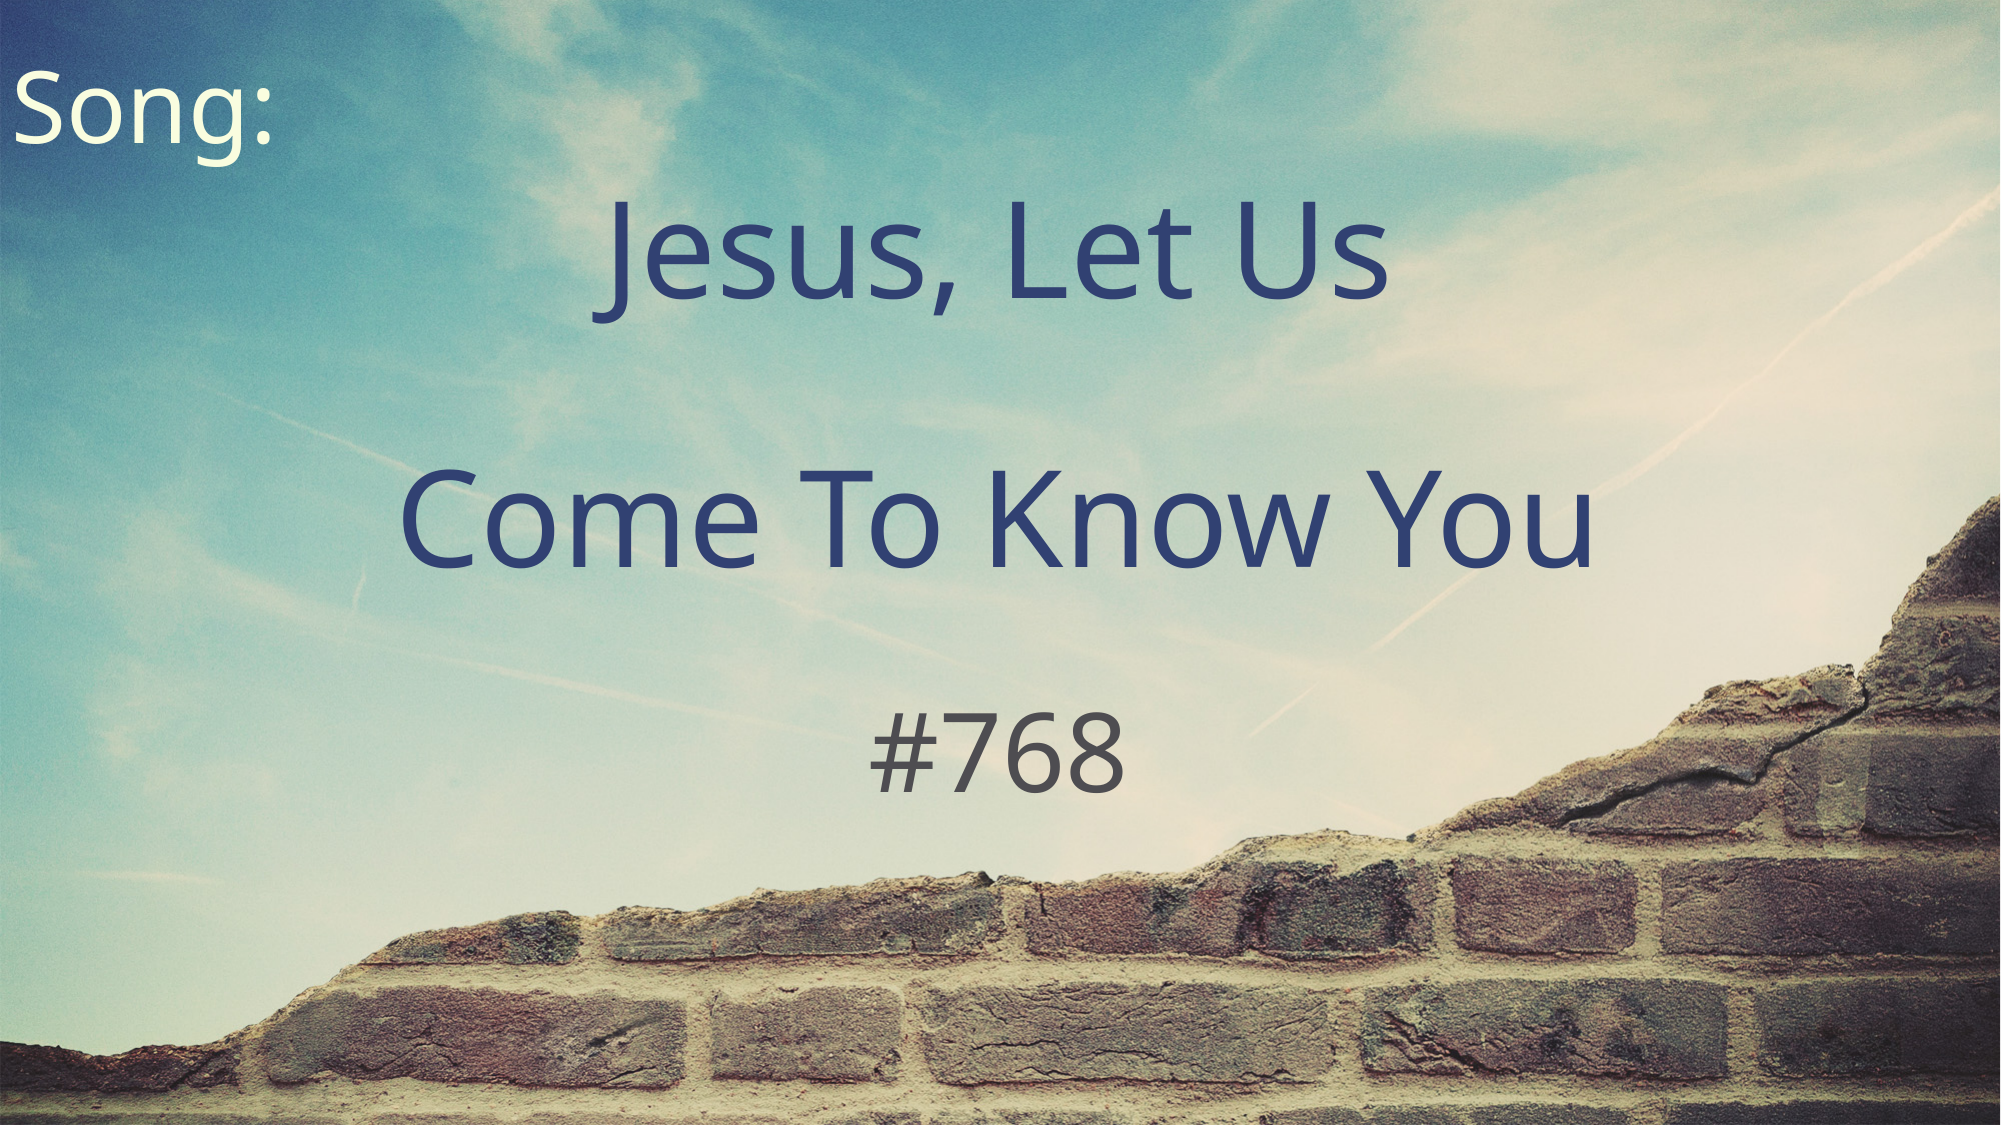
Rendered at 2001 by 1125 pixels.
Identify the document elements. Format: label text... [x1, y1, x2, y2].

picture [0, 0, 2001, 1125]
text_box Song: [0, 36, 300, 159]
list Jesus, Let Us Come To Know You #768 [70, 71, 1927, 826]
